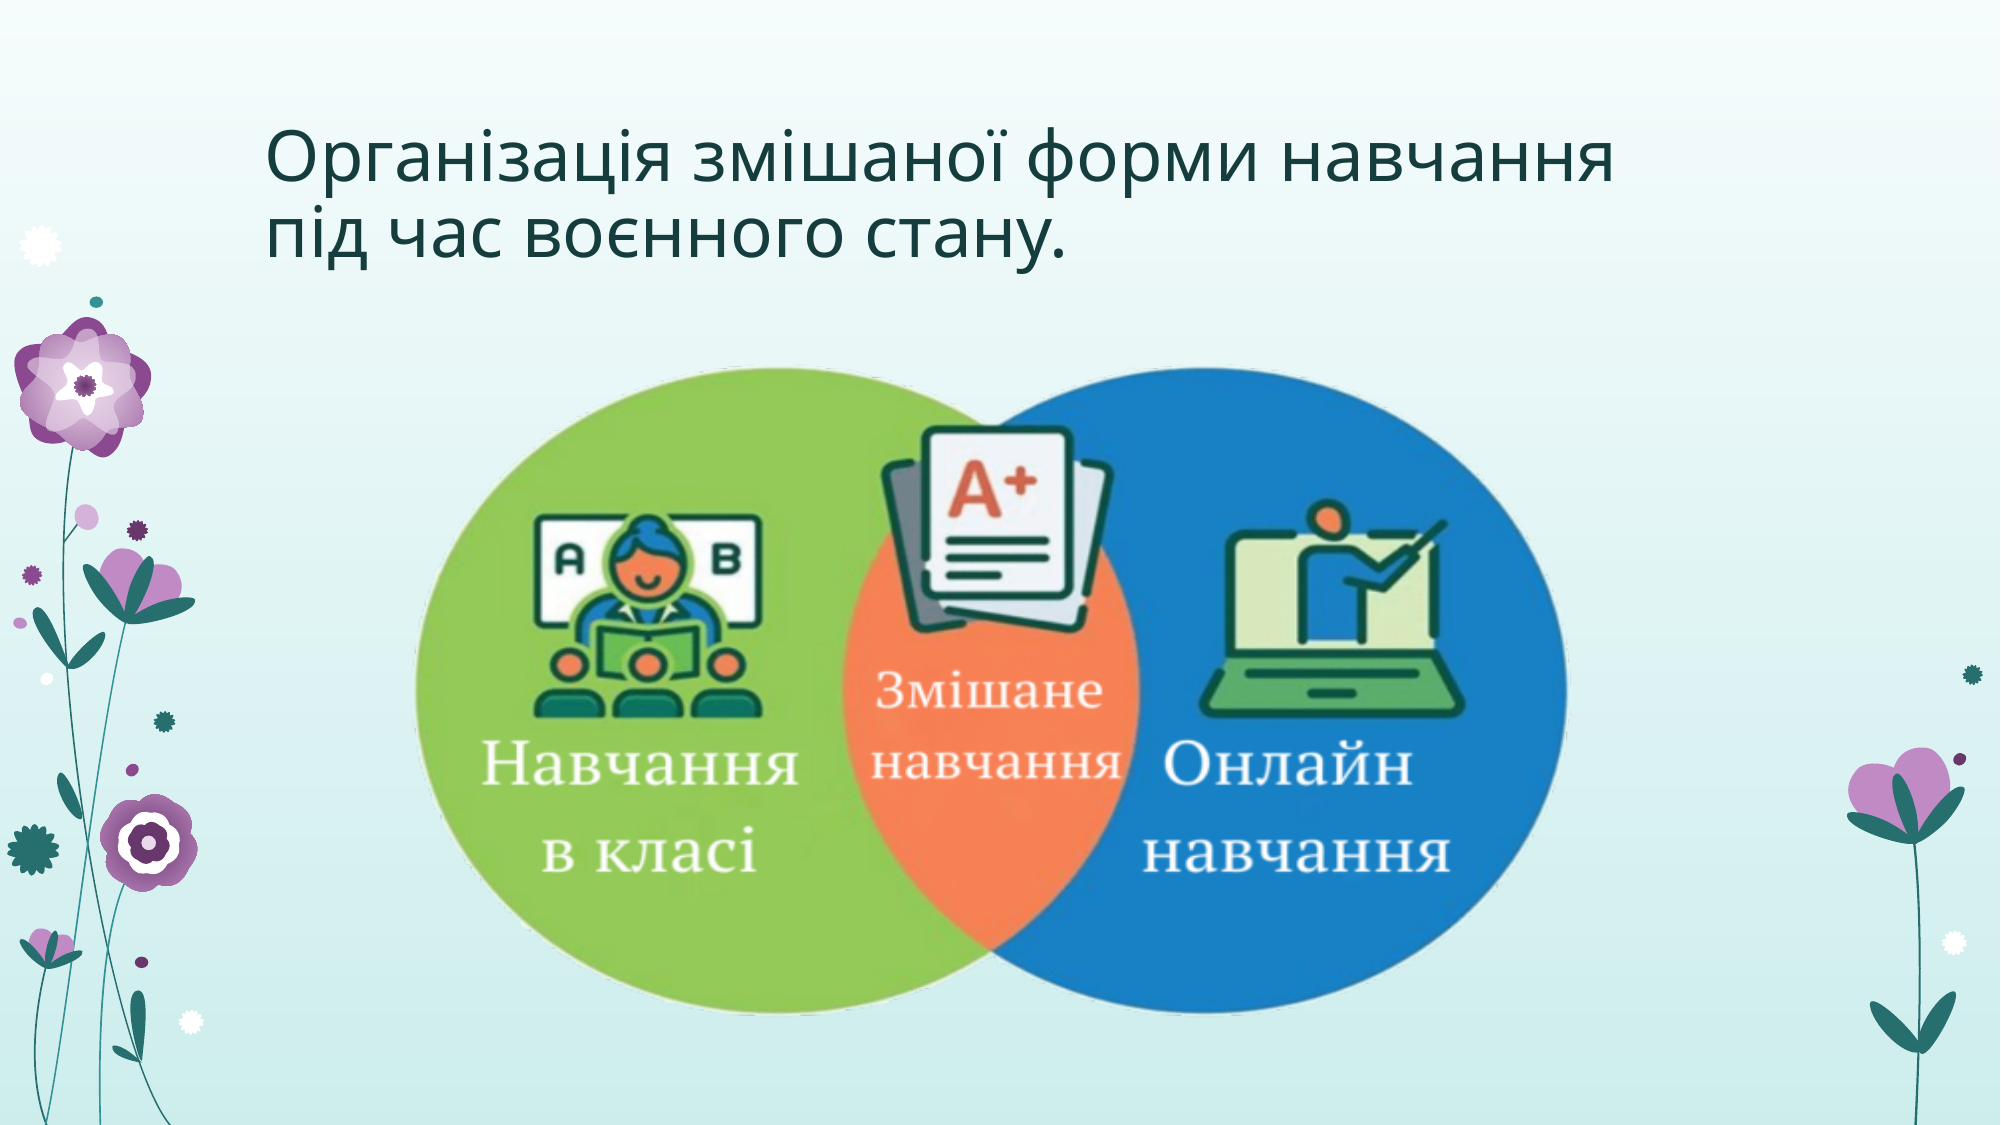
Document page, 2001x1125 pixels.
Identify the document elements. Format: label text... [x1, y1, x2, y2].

title Організація змішаної форми навчання під час воєнного стану. [249, 92, 1750, 281]
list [394, 344, 1585, 1035]
